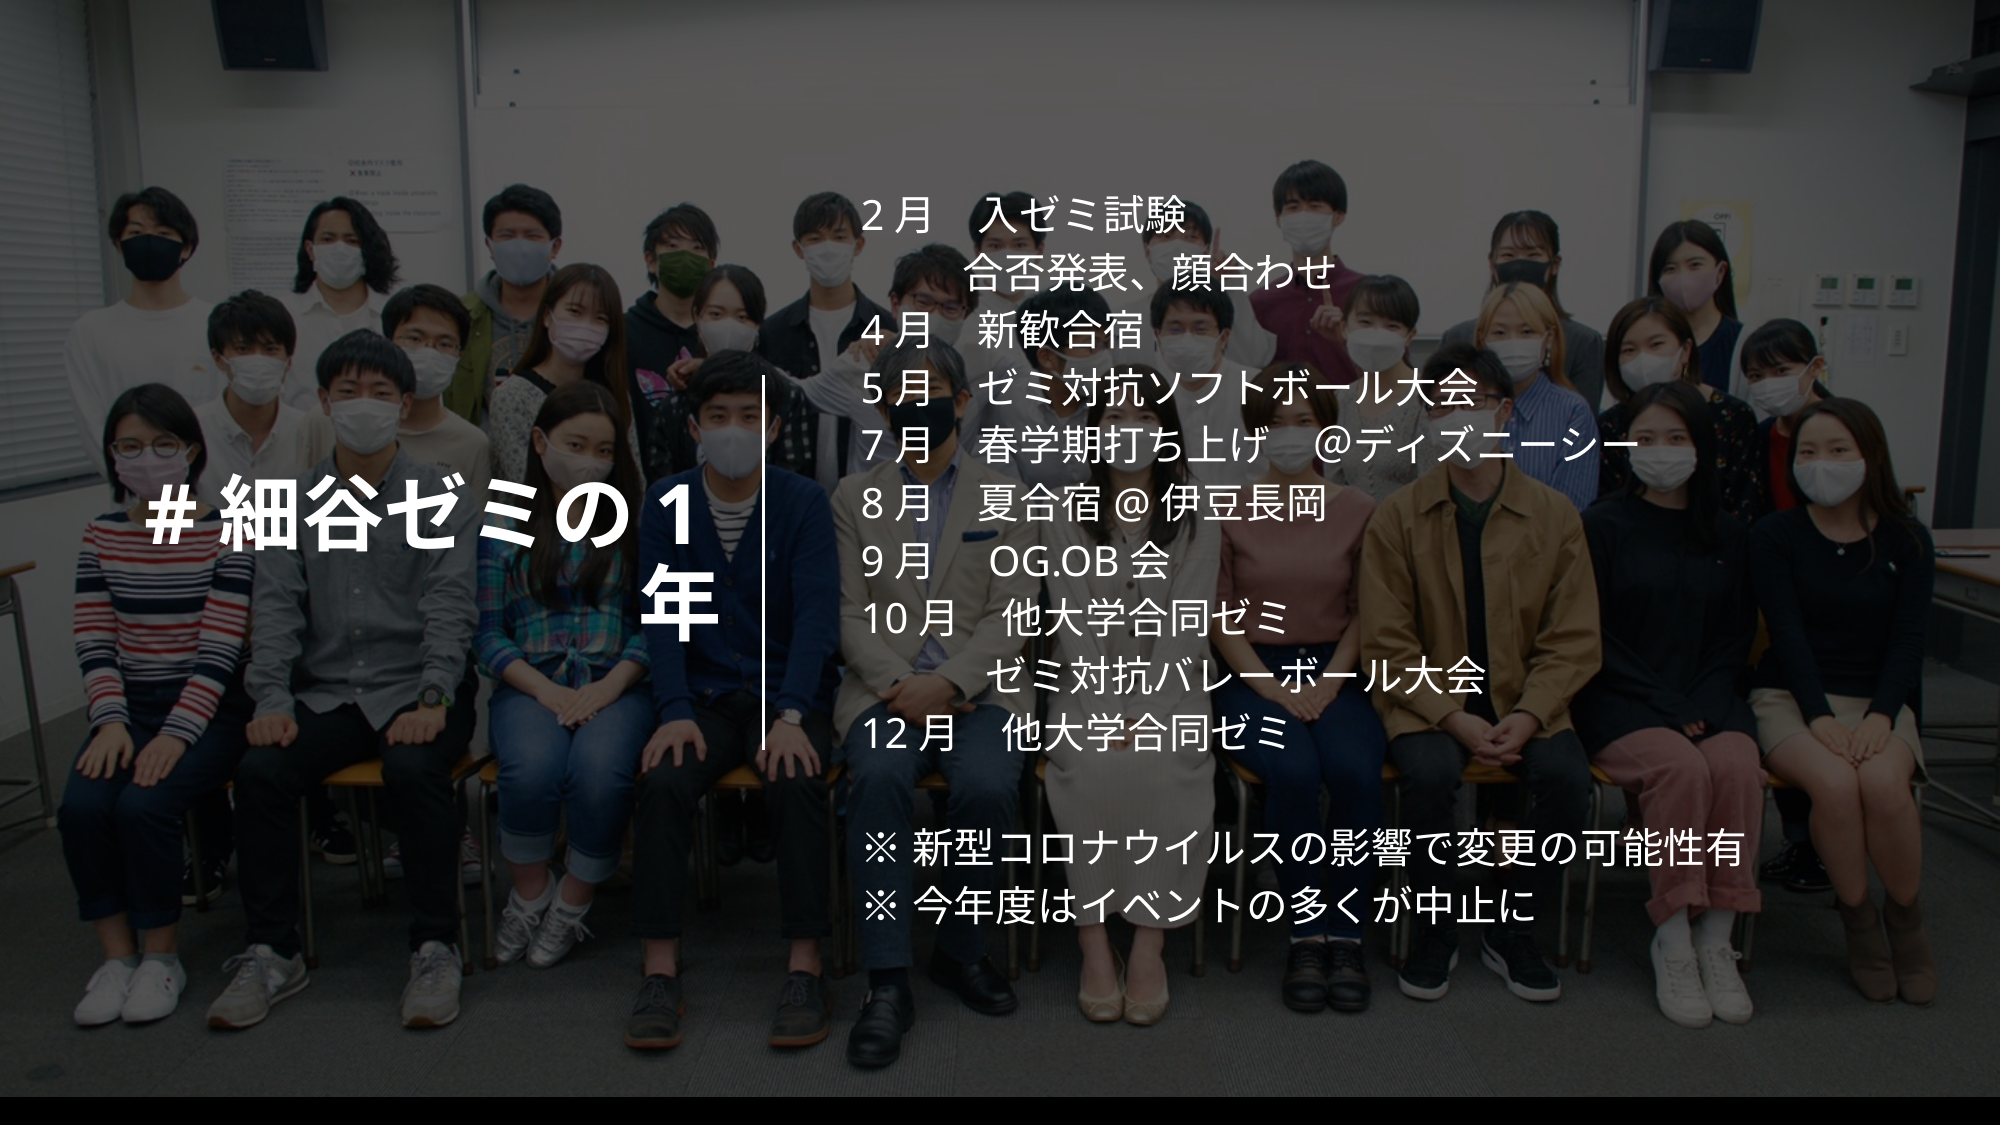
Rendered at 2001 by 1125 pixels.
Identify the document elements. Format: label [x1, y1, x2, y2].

text_box [0, 1097, 2000, 1125]
picture [0, 0, 2000, 1097]
